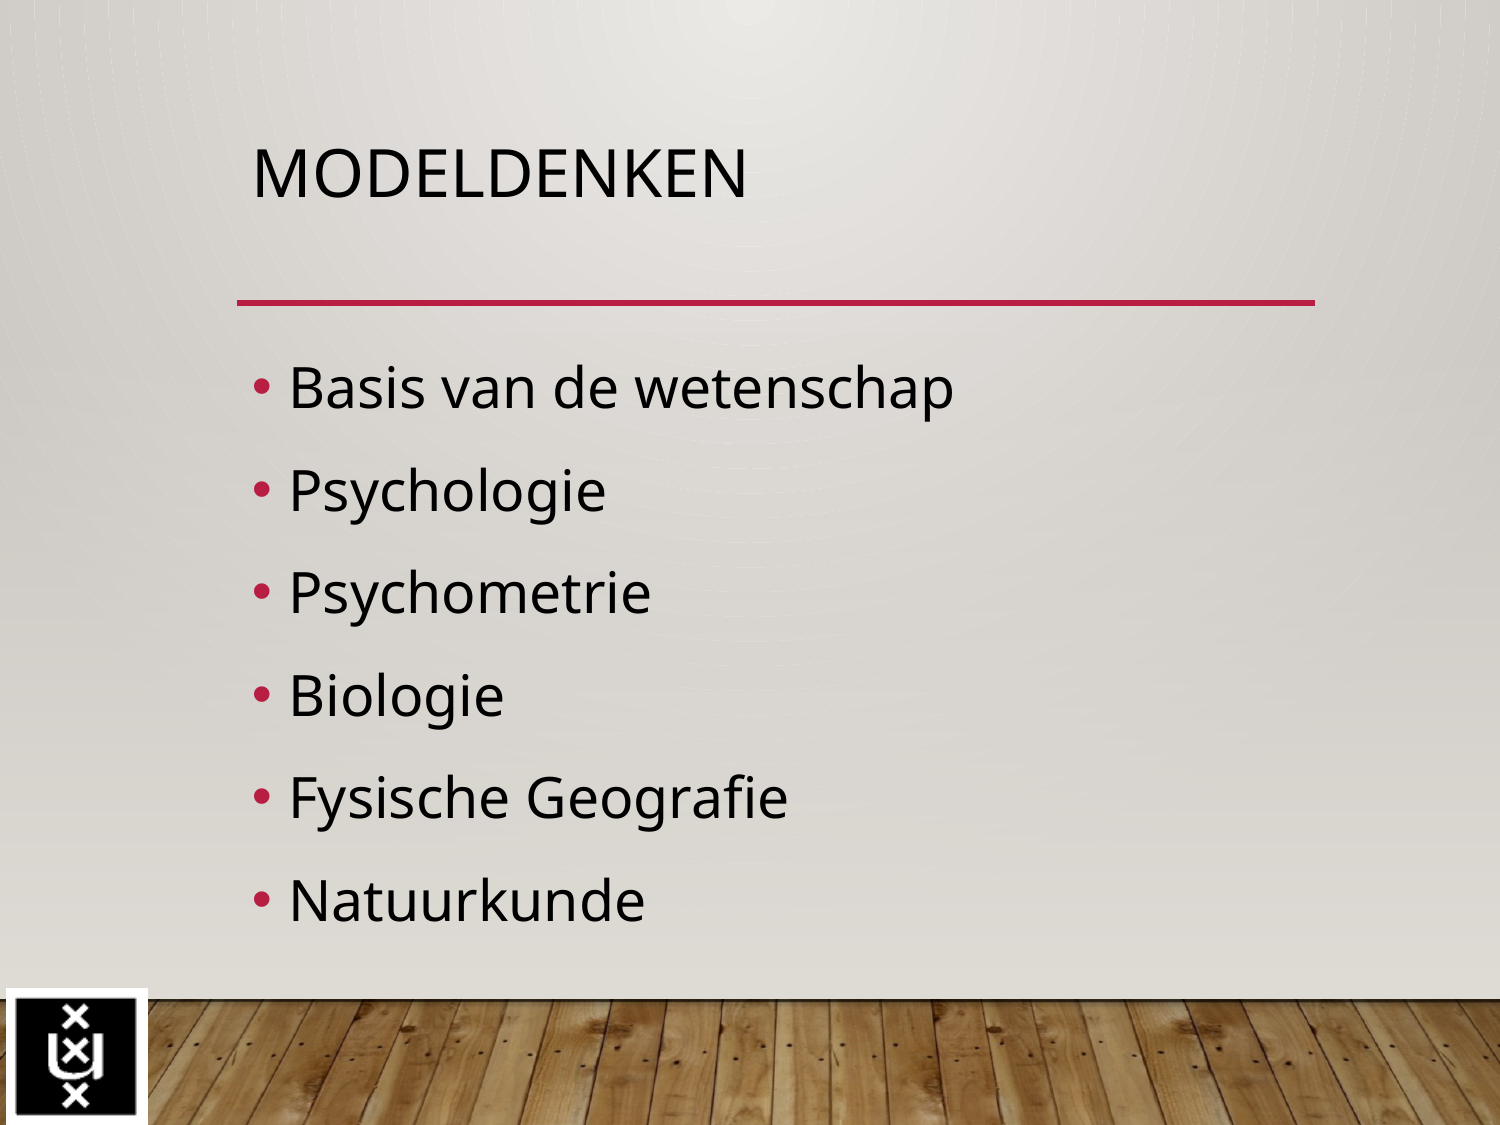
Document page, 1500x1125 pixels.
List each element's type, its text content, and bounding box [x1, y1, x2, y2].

picture [0, 988, 1500, 1125]
list Basis van de wetenschap Psychologie Psychometrie Biologie Fysische Geografie Natuurkunde [236, 330, 1315, 941]
title Modeldenken [236, 131, 1315, 305]
